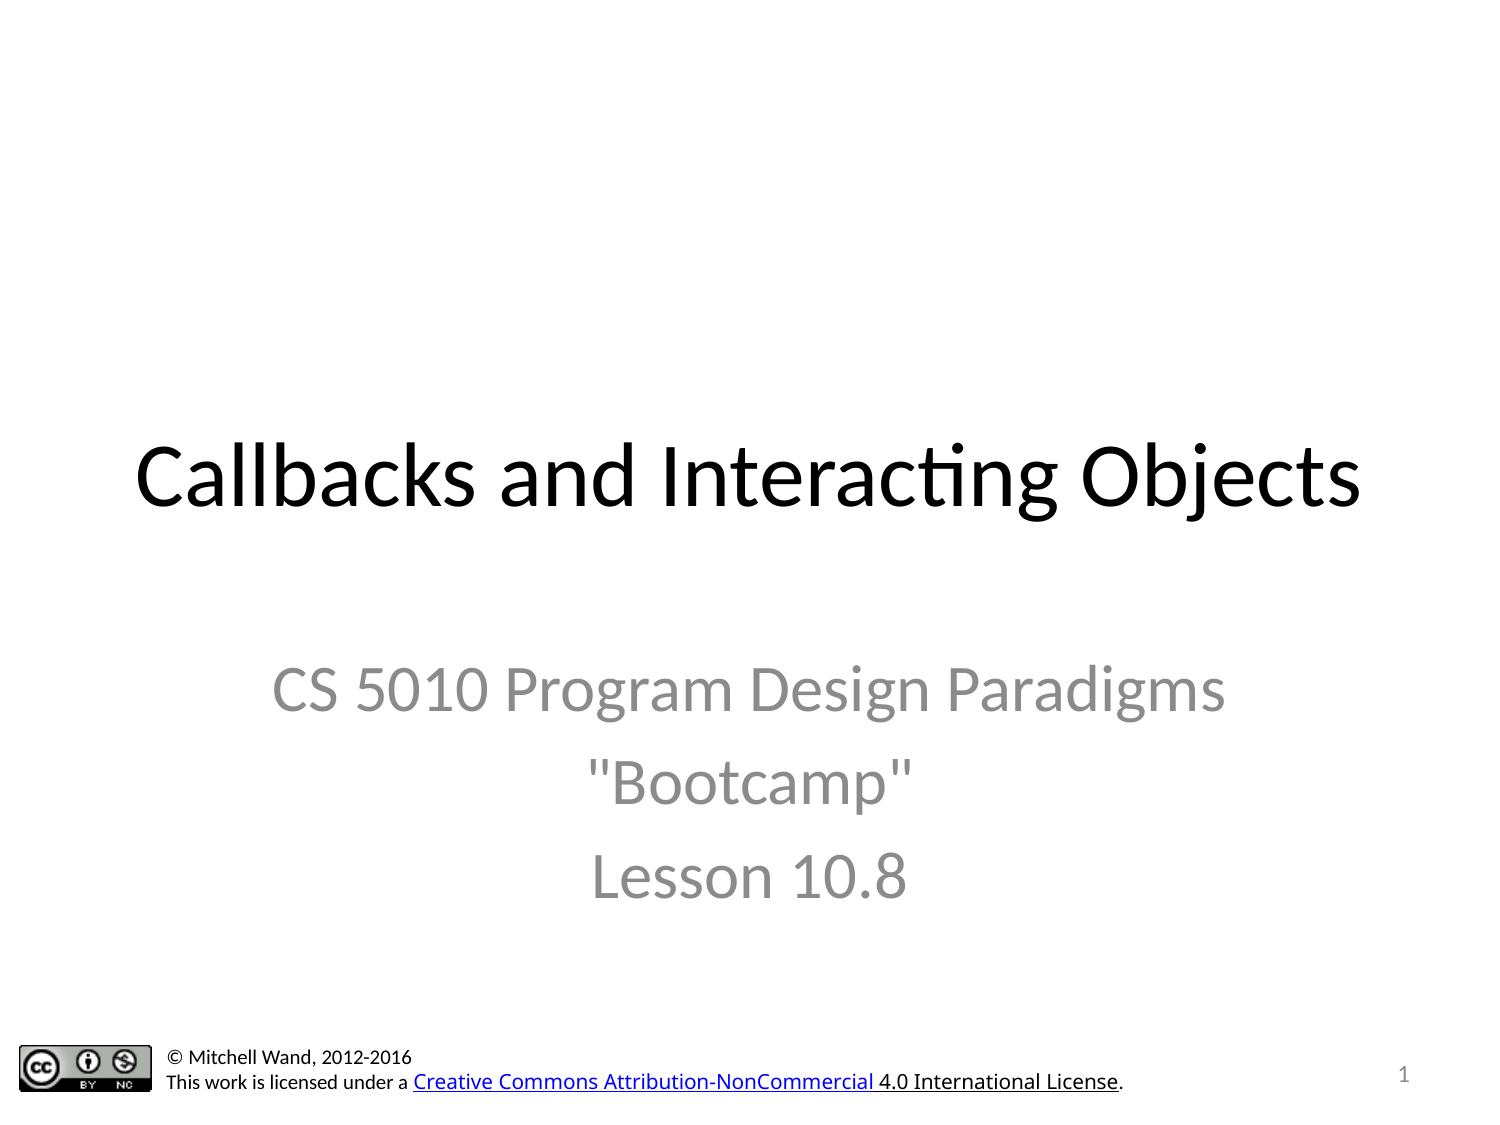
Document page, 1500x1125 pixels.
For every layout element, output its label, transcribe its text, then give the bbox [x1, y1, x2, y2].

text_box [19, 1035, 1481, 1102]
title Callbacks and Interacting Objects [112, 349, 1388, 591]
subtitle CS 5010 Program Design Paradigms "Bootcamp" Lesson 10.8 [225, 637, 1275, 925]
